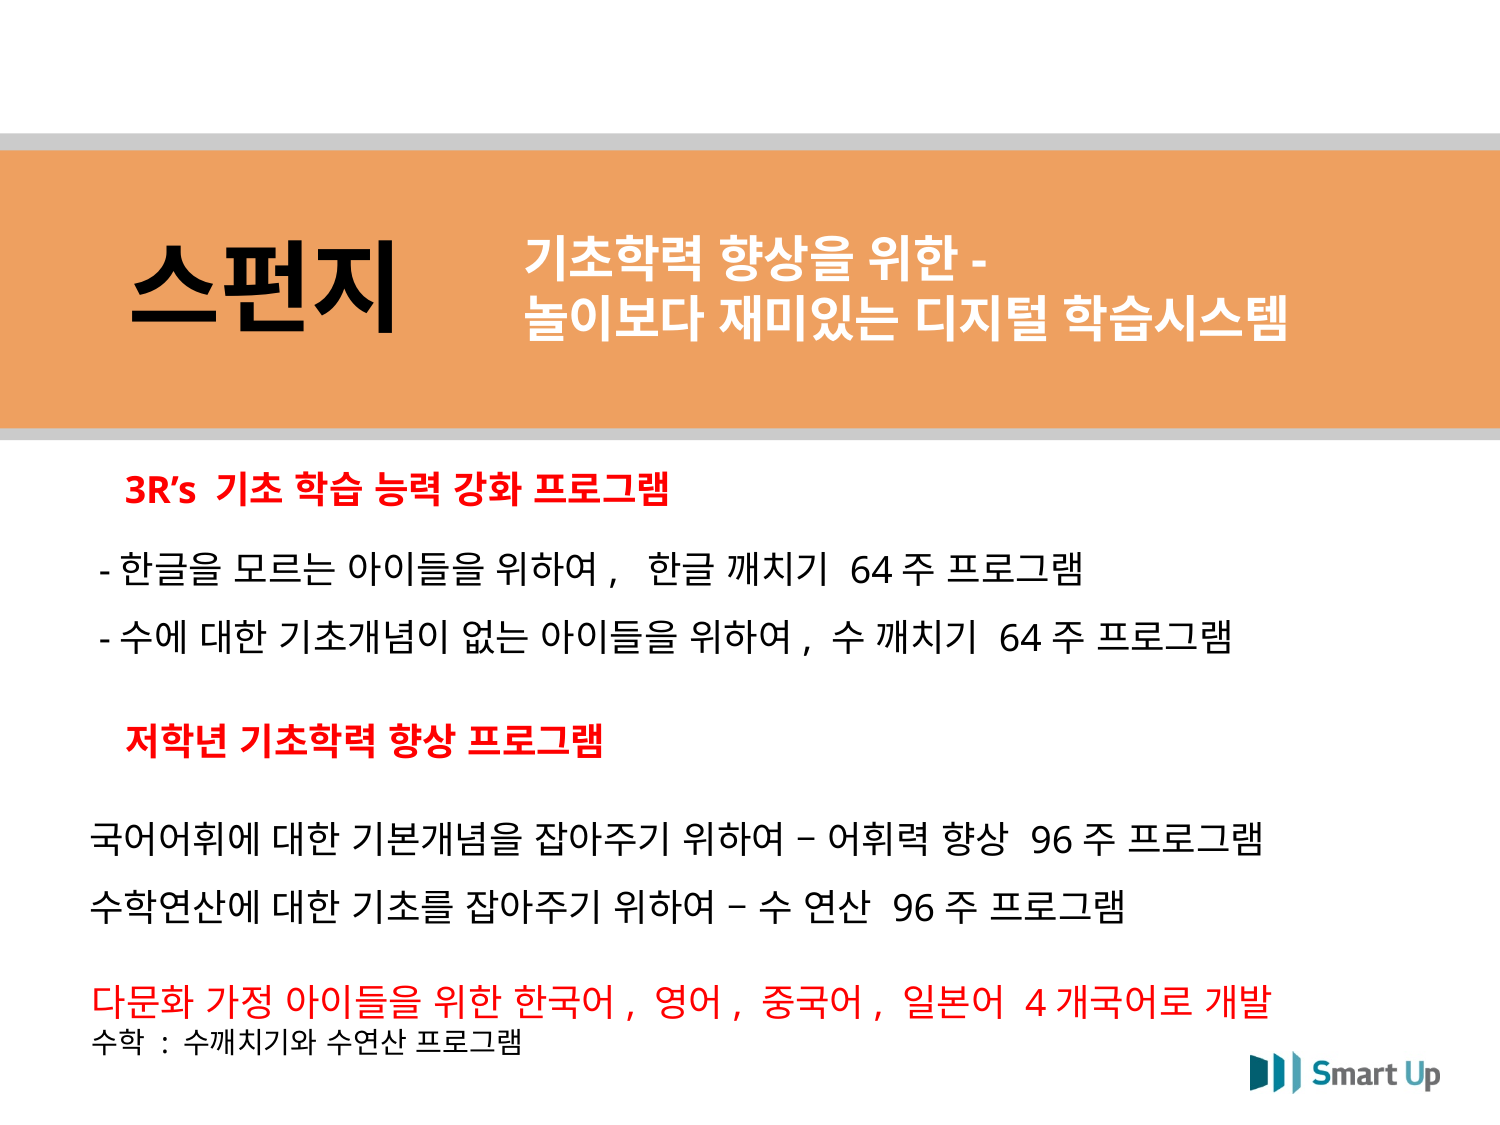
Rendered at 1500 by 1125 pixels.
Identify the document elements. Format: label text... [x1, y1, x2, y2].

text_box 저학년 기초학력 향상 프로그램 [111, 710, 621, 771]
text_box 다문화 가정 아이들을 위한 한국어, 영어, 중국어, 일본어 4개국어로 개발 수학 : 수깨치기와 수연산 프로그램 [77, 971, 1411, 1067]
text_box 3R’s 기초 학습 능력 강화 프로그램 [109, 458, 687, 519]
text_box [0, 131, 1500, 148]
text_box 스펀지 [114, 216, 419, 352]
text_box -한글을 모르는 아이들을 위하여, 한글 깨치기 64주 프로그램 -수에 대한 기초개념이 없는 아이들을 위하여, 수 깨치기 64주 프로그램 국어어휘에 대한 기본개념을 잡아주기 위하여 – 어휘력 향상 96주 프로그램 수학연산에 대한 기초를 잡아주기 위하여 – 수 연산 96주 프로그램 [74, 516, 1442, 936]
text_box [0, 430, 1500, 442]
text_box [0, 148, 1500, 430]
text_box 기초학력 향상을 위한- 놀이보다 재미있는 디지털 학습시스템 [508, 220, 1437, 356]
picture [1250, 1051, 1440, 1094]
